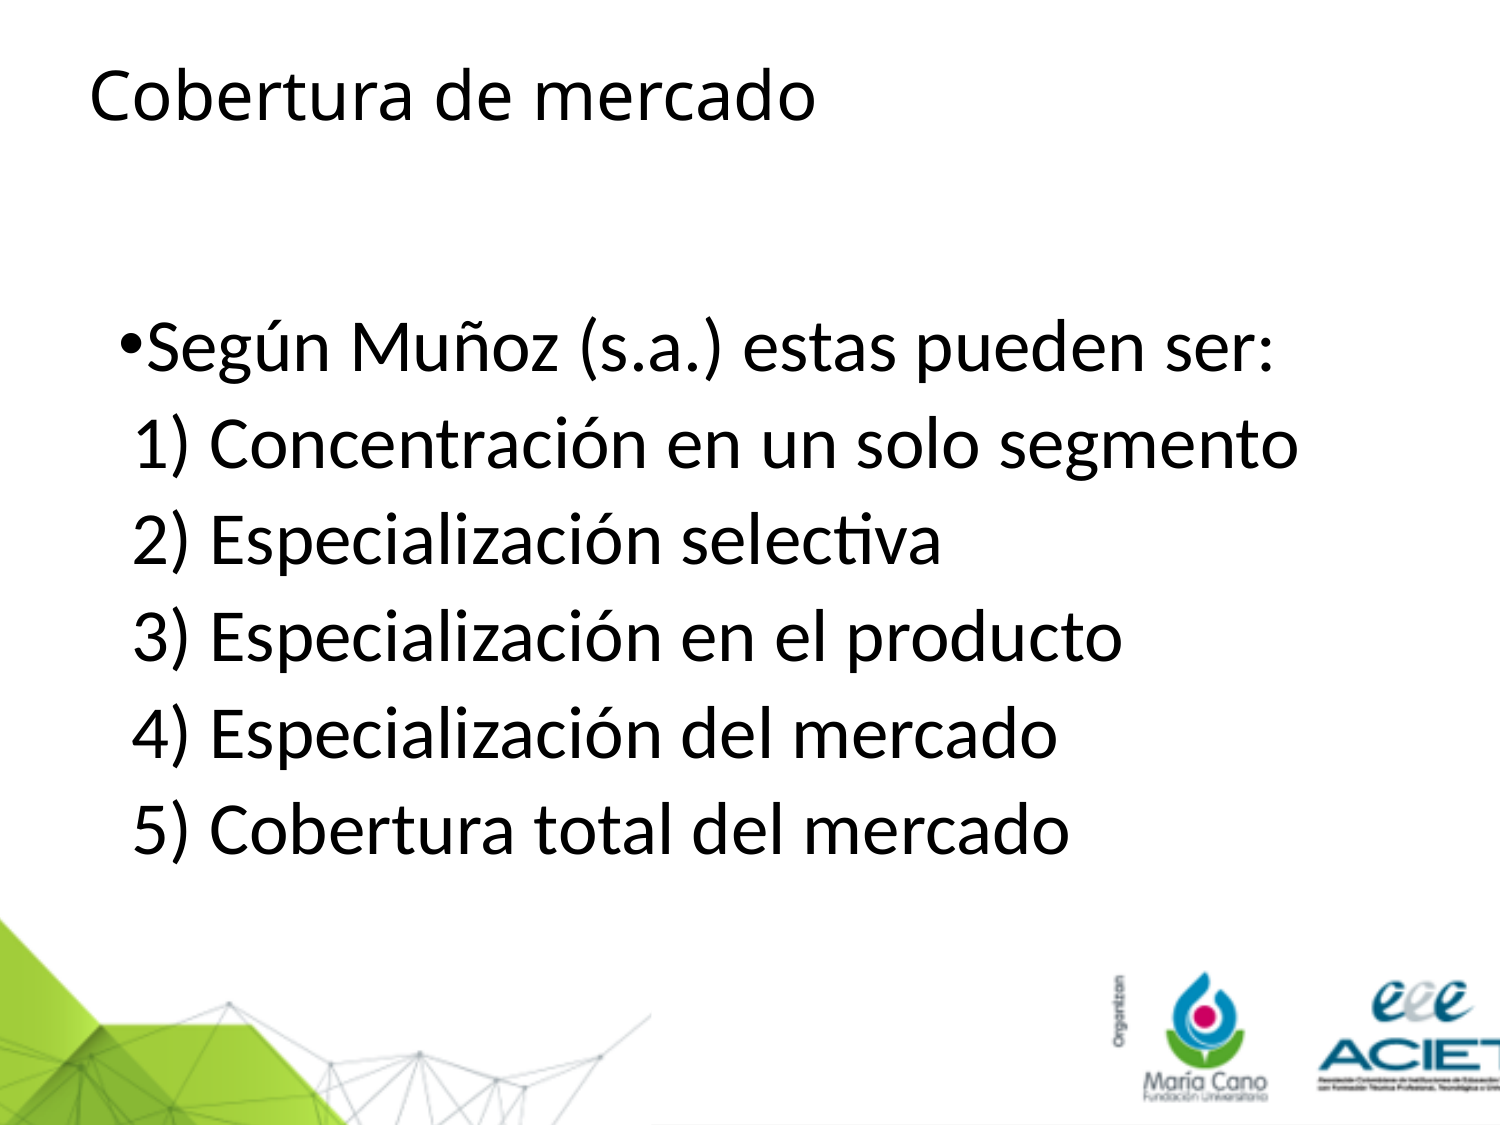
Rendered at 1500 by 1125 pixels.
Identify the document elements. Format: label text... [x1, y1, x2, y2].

picture [0, 0, 1500, 1125]
list Según Muñoz (s.a.) estas pueden ser: 1) Concentración en un solo segmento 2) Especialización selectiva 3) Especialización en el producto 4) Especialización del mercado 5) Cobertura total del mercado [103, 299, 1397, 1014]
